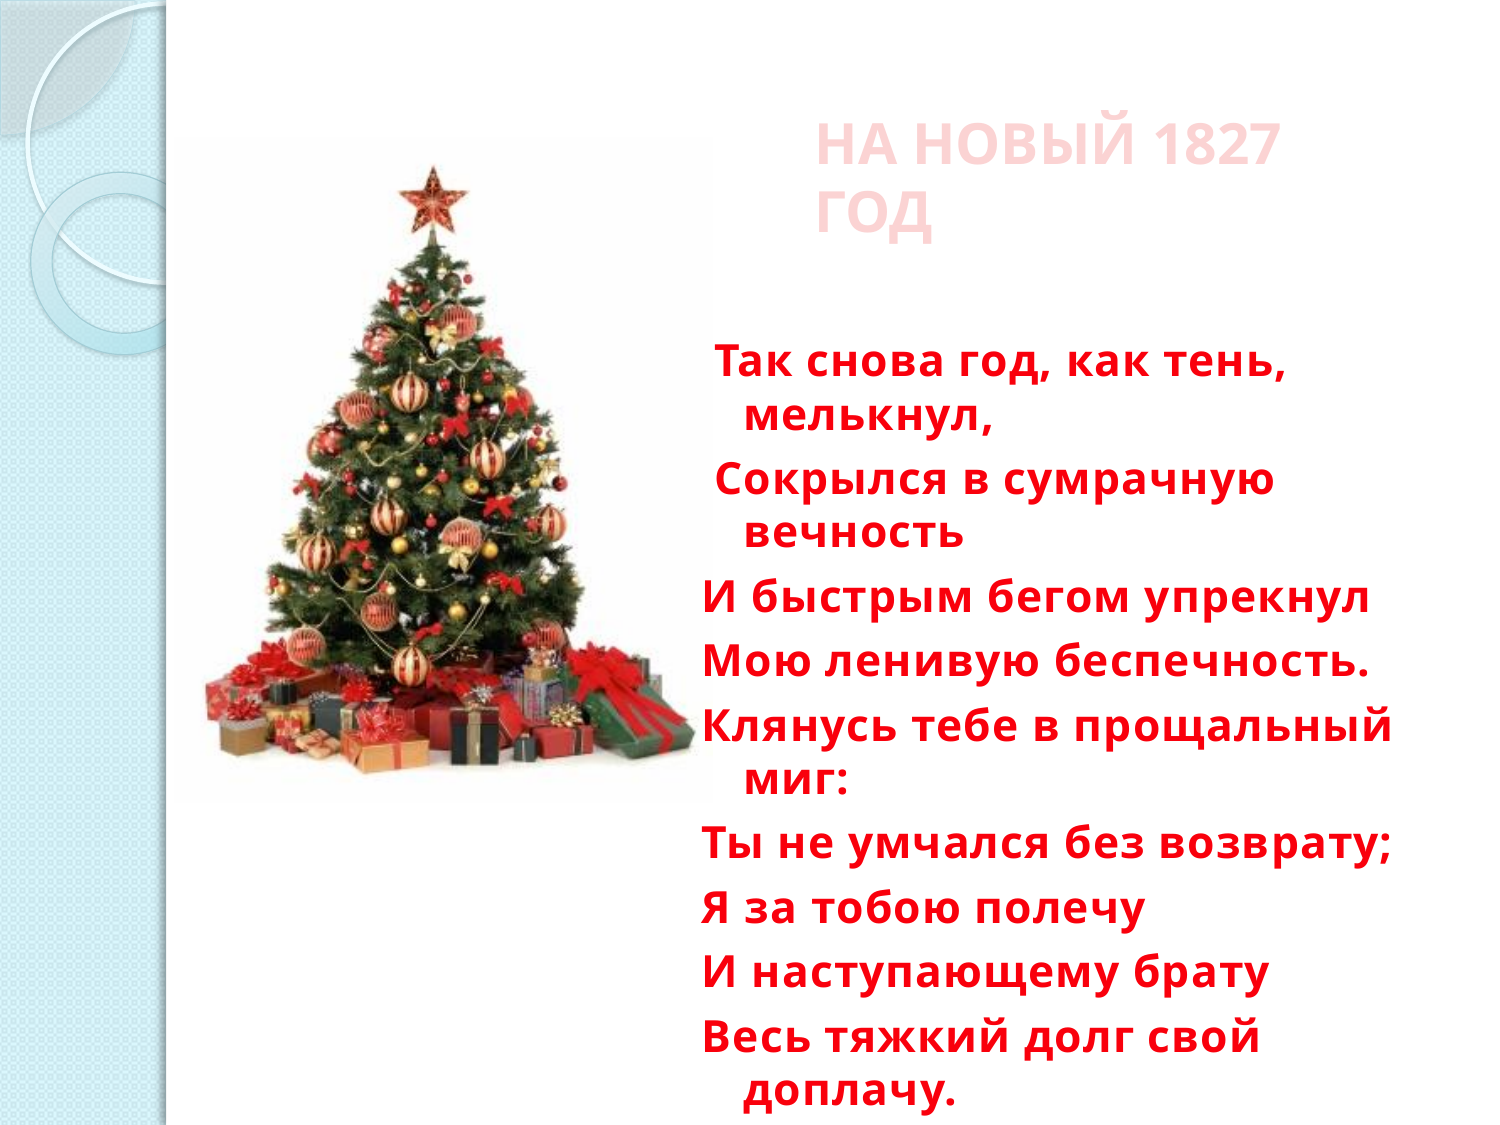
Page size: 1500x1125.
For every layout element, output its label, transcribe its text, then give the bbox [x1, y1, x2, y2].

title НА НОВЫЙ 1827 ГОД [800, 99, 1363, 320]
list Так снова год, как тень, мелькнул, Сокрылся в сумрачную вечность И быстрым бегом упрекнул Мою ленивую беспечность. Клянусь тебе в прощальный миг: Ты не умчался без возврату; Я за тобою полечу И наступающему брату Весь тяжкий долг свой доплачу. [675, 324, 1500, 1125]
picture [174, 137, 713, 803]
